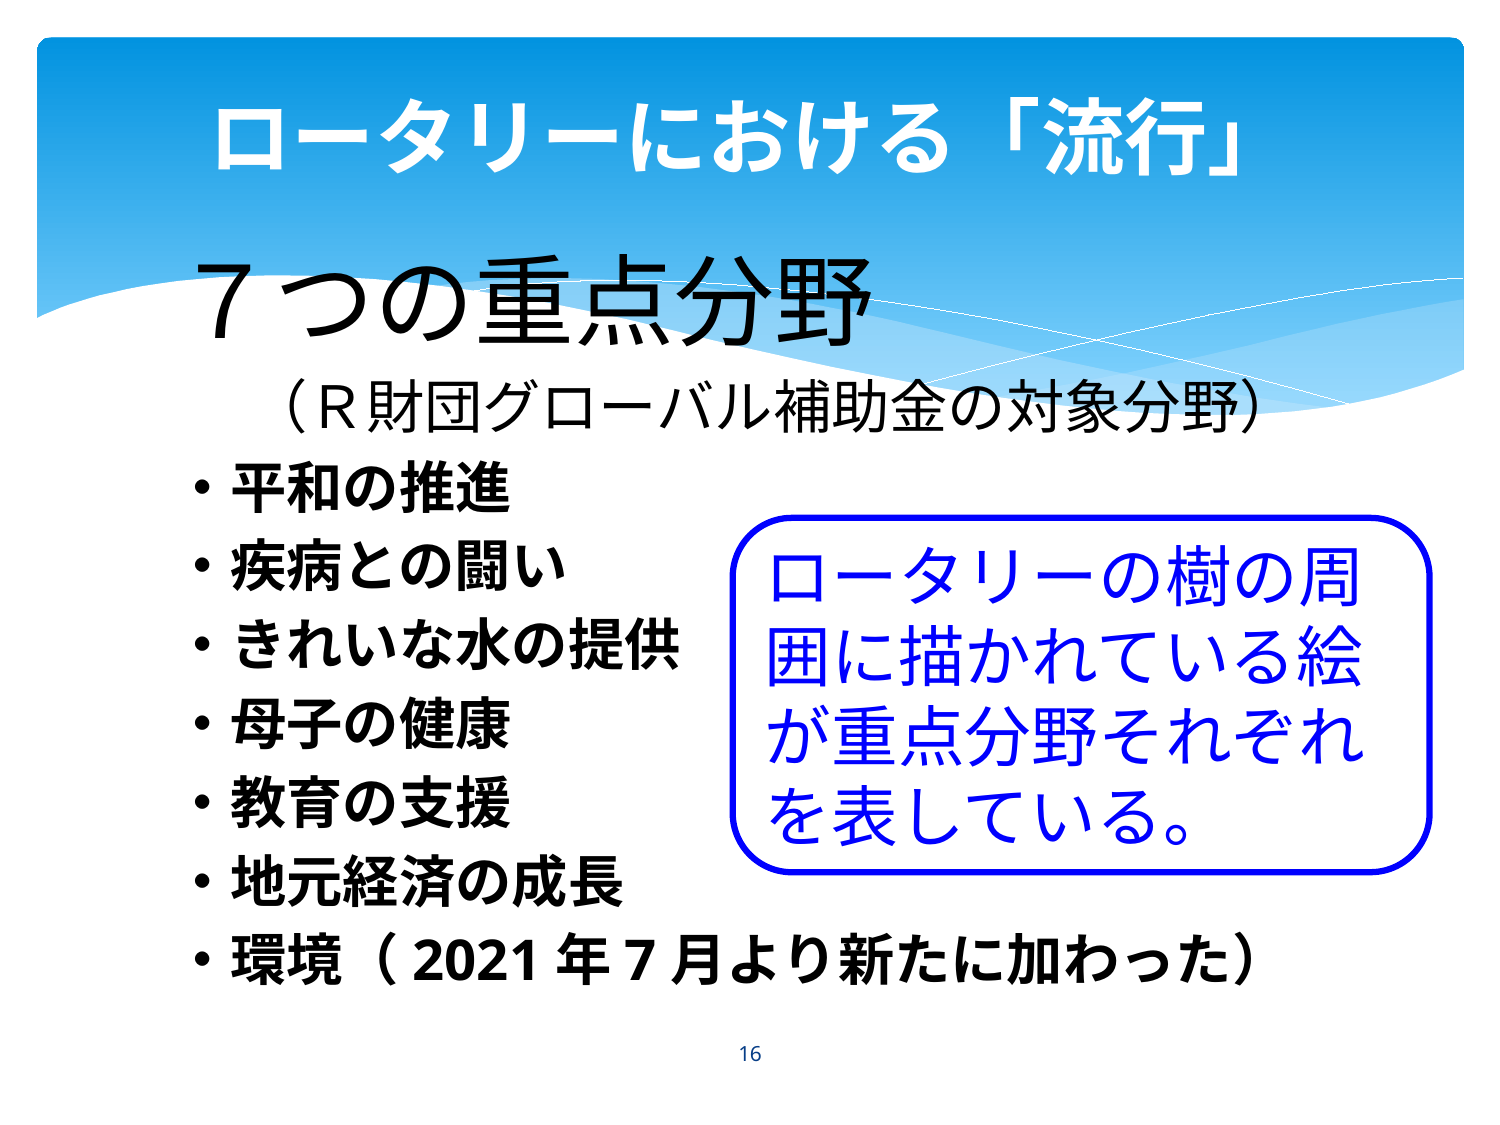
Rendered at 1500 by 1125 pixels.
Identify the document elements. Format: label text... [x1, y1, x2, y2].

text_box ロータリーの樹の周囲に描かれている絵が重点分野それぞれを表している。 [731, 516, 1431, 874]
text_box ７つの重点分野 （Ｒ財団グローバル補助金の対象分野） ・平和の推進 ・疾病との闘い ・きれいな水の提供 ・母子の健康 ・教育の支援 ・地元経済の成長 ・環境（2021年7月より新たに加わった） [159, 231, 1388, 1000]
slide_number 16 [654, 1025, 846, 1086]
text_box ロータリーにおける「流行」 [54, 78, 1446, 193]
